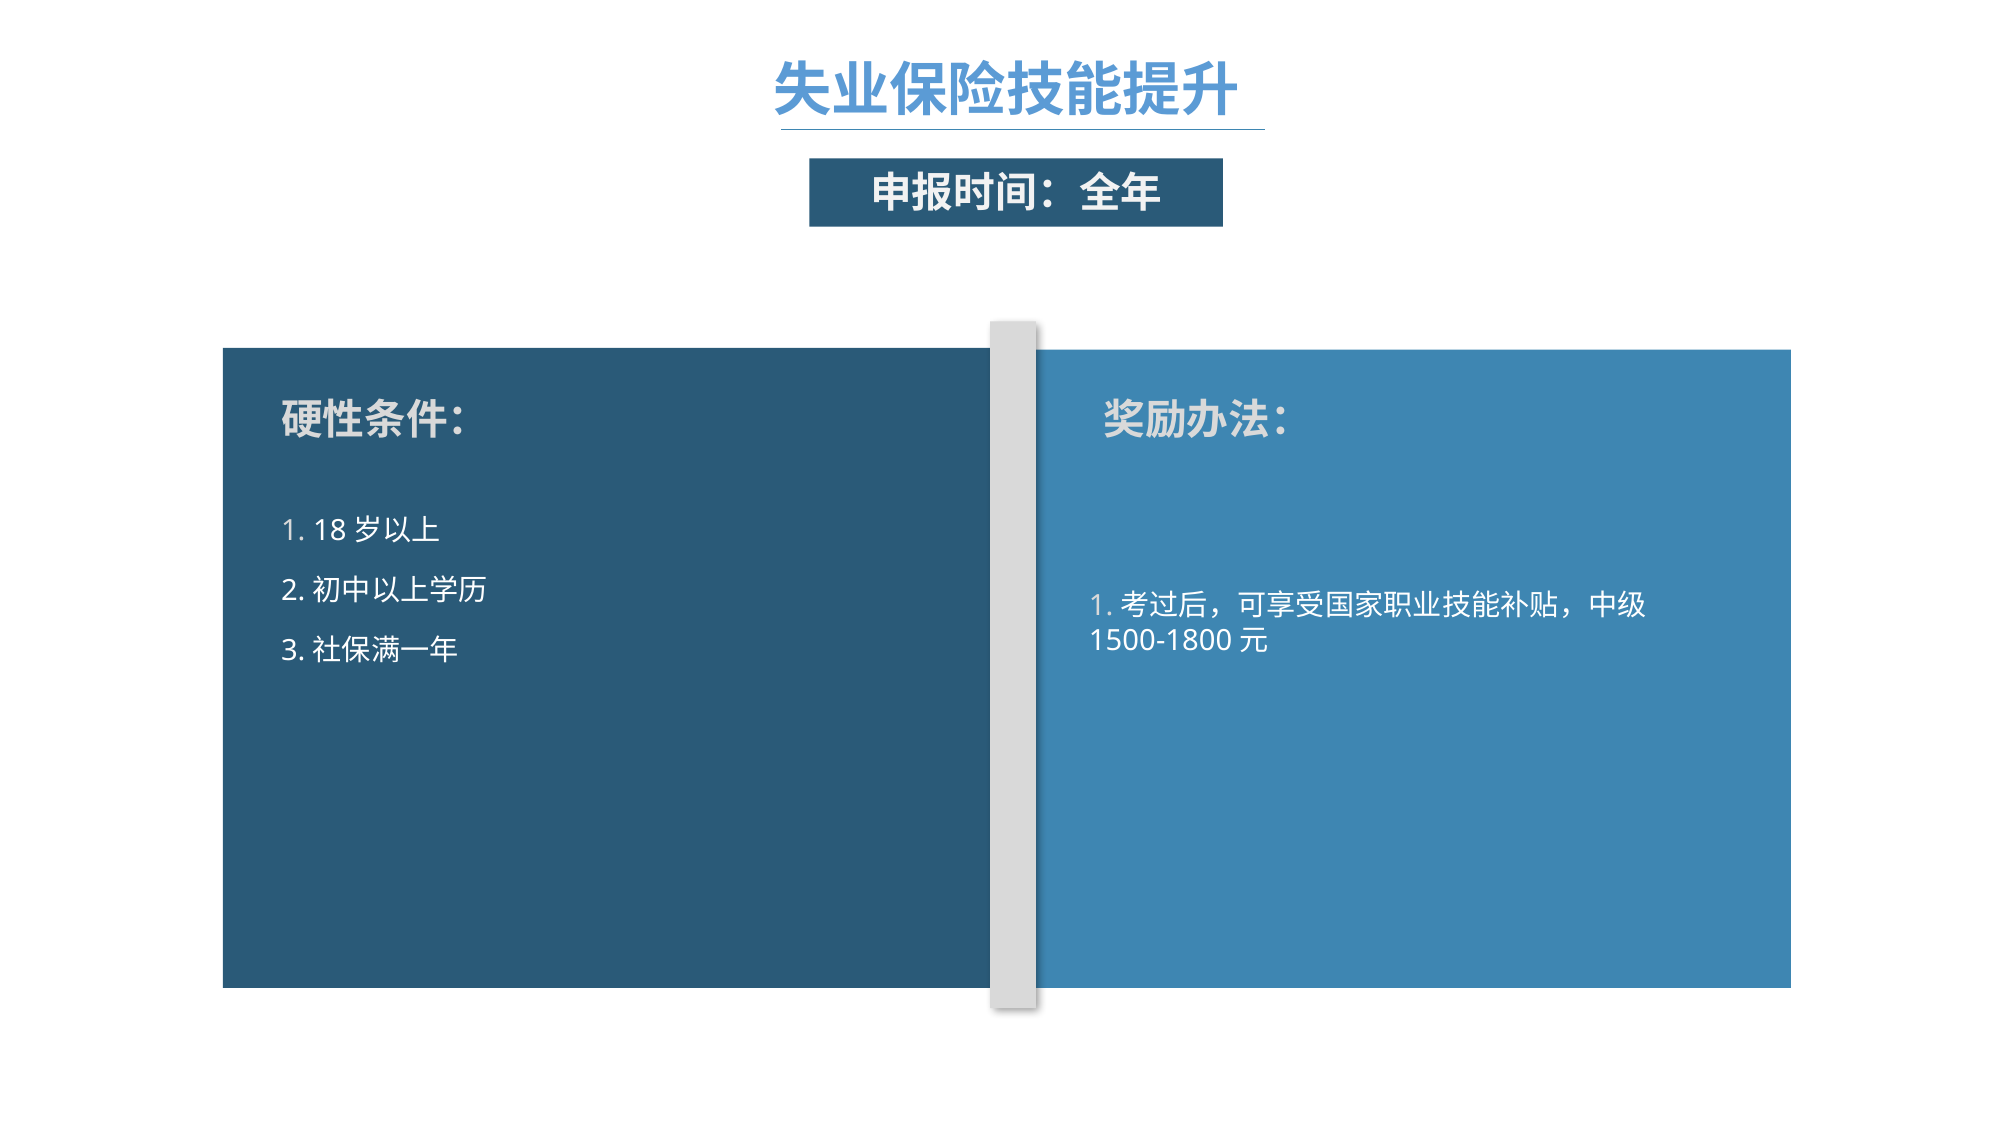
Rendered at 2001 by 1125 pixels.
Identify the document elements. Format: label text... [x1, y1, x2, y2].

text_box 失业保险技能提升 [758, 45, 1268, 130]
text_box [222, 347, 988, 989]
text_box 1.考过后，可享受国家职业技能补贴，中级1500-1800元 [1074, 578, 1724, 664]
text_box 奖励办法： [1088, 385, 1301, 451]
text_box [989, 320, 1037, 1009]
text_box 申报时间：全年 [809, 158, 1223, 227]
text_box 硬性条件： [266, 385, 479, 451]
text_box 1. 18岁以上 2.初中以上学历 3.社保满一年 [266, 503, 970, 734]
text_box [1047, 349, 1792, 989]
